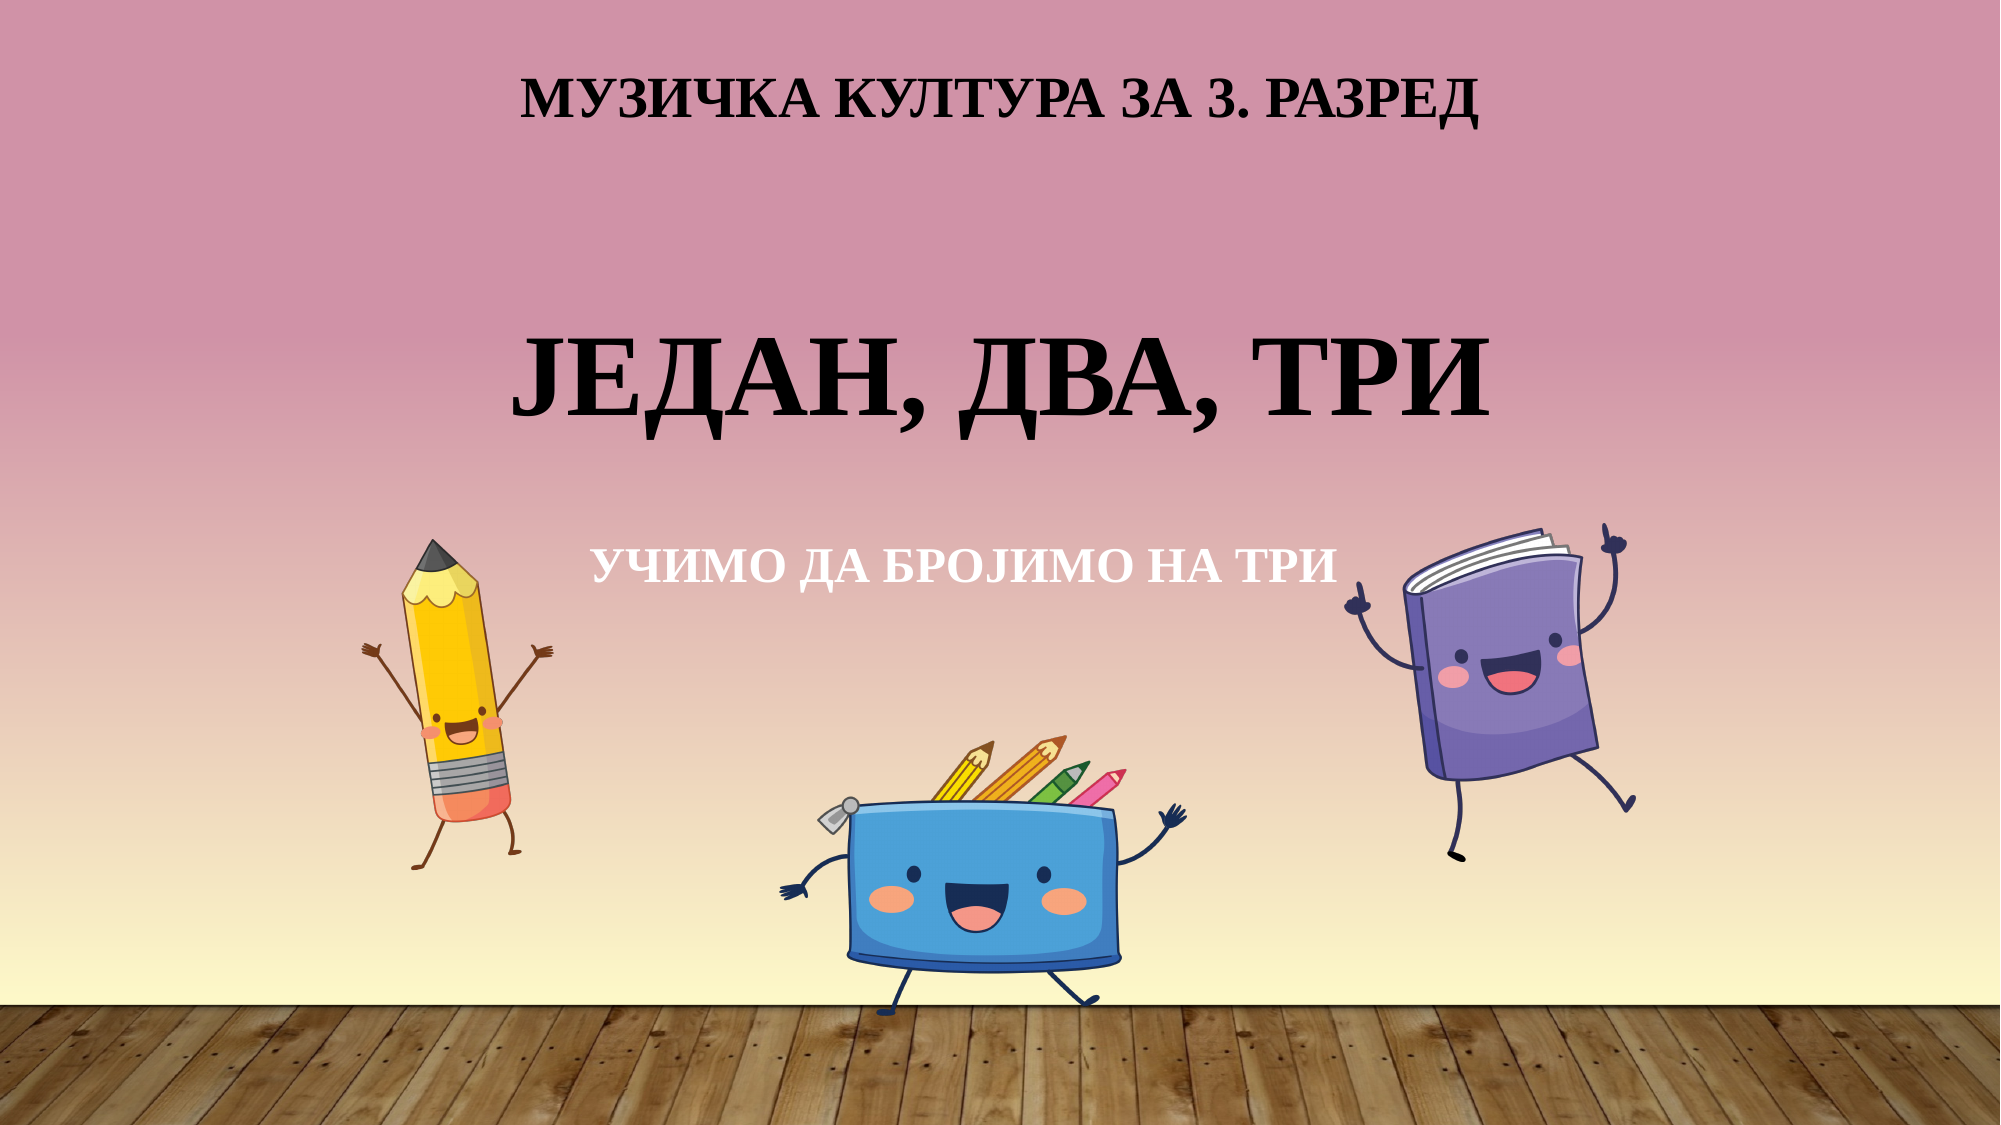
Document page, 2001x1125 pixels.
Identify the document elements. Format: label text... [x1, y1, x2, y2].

picture [347, 524, 582, 872]
picture [0, 735, 2000, 1125]
picture [1343, 523, 1636, 862]
title УЧИМО ДА БРОЈИМО НА ТРИ [536, 531, 1343, 605]
list ЈЕДАН, ДВА, ТРИ [399, 263, 1600, 451]
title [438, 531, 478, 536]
text_box МУЗИЧКА КУЛТУРА ЗА 3. РАЗРЕД [474, 60, 1525, 134]
